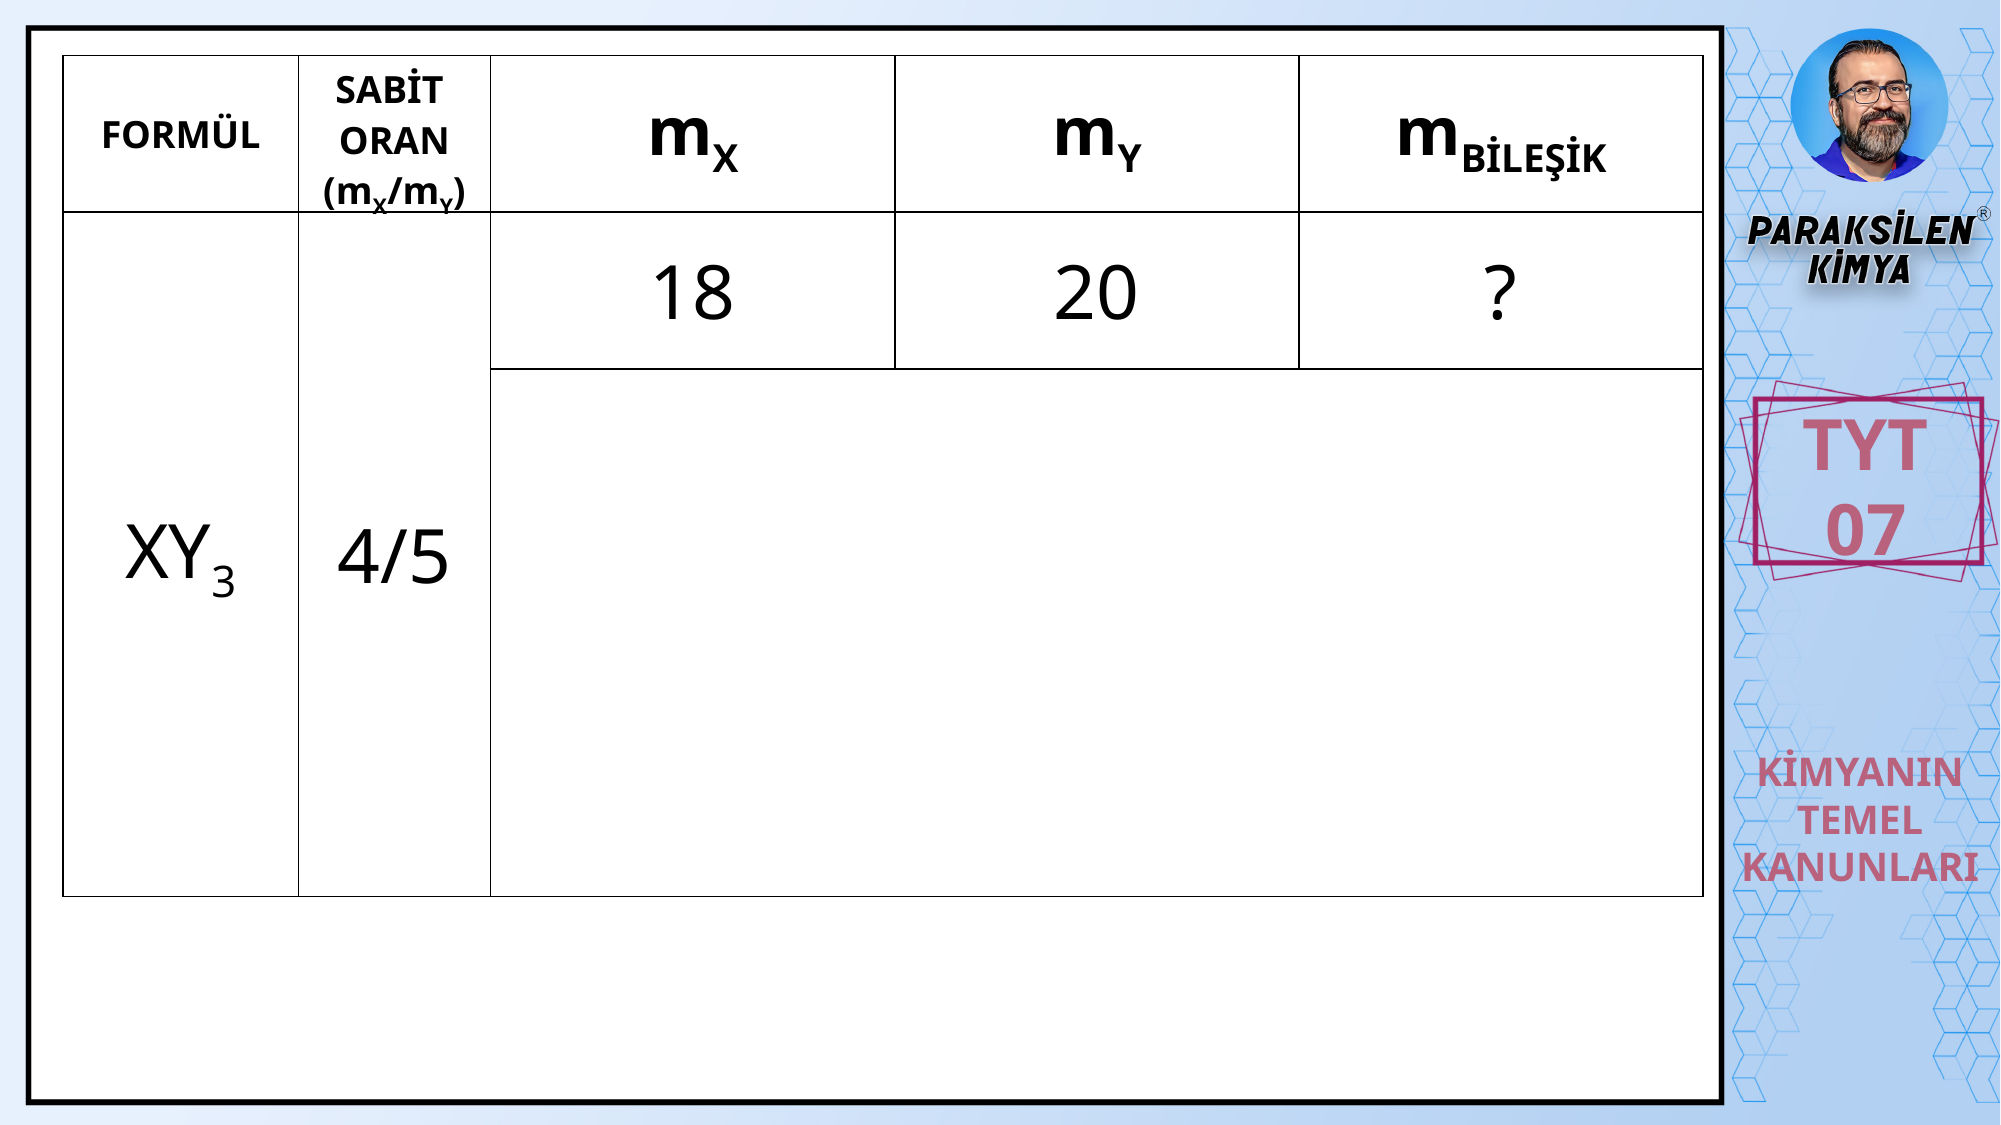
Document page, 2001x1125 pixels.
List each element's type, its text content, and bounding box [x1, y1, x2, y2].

table_header SABİT ORAN (mX/mY) [299, 56, 490, 211]
table_header FORMÜL [64, 56, 298, 211]
text_box TYT 07 [1755, 392, 1977, 577]
text_box KİMYANIN TEMEL KANUNLARI [1719, 739, 2000, 897]
table_cell ? [1300, 213, 1702, 368]
picture [0, 0, 2001, 1125]
table_header mY [896, 56, 1298, 211]
table_cell 20 [896, 213, 1298, 368]
table_cell 4/5 [299, 213, 490, 896]
table_cell XY3 [64, 213, 298, 896]
table_cell [491, 370, 1702, 896]
table_cell 18 [491, 213, 894, 368]
table_header mX [491, 56, 894, 211]
table_header mBİLEŞİK [1300, 56, 1702, 211]
